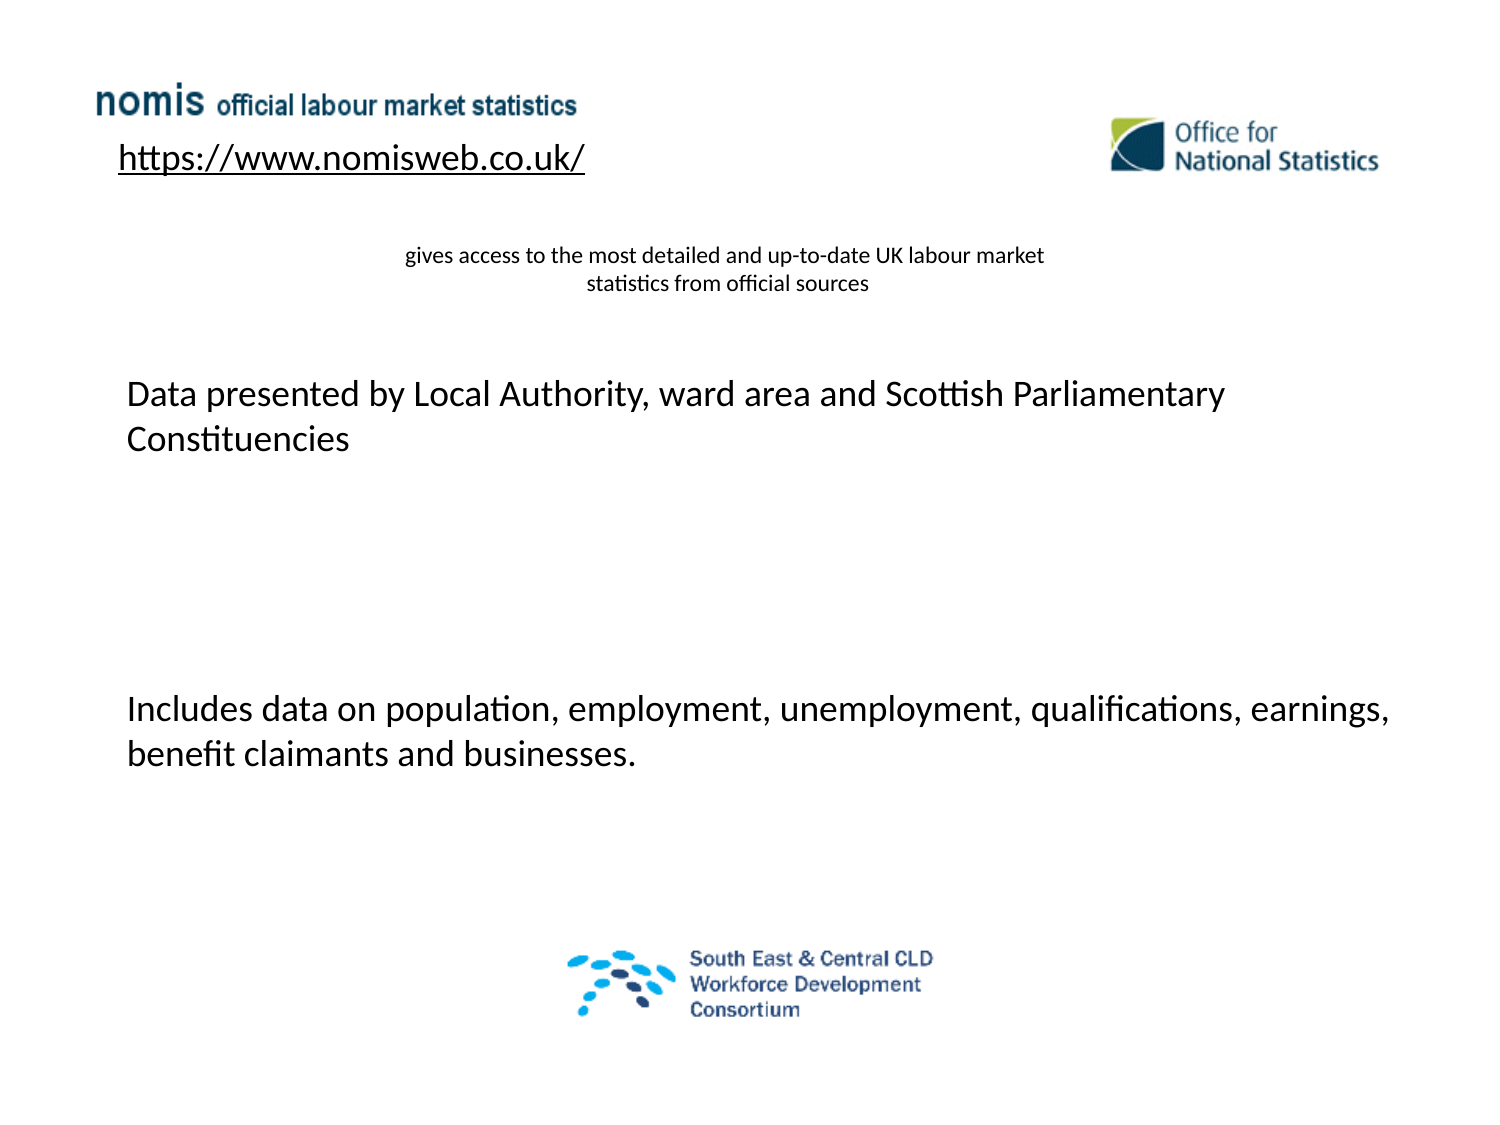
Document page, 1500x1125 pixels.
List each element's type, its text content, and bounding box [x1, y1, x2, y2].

picture [88, 77, 589, 126]
text_box https://www.nomisweb.co.uk/ [103, 125, 609, 186]
title gives access to the most detailed and up-to-date UK labour market statistics from official sources [53, 231, 1404, 350]
picture [1104, 113, 1386, 177]
picture [556, 940, 944, 1029]
text_box Data presented by Local Authority, ward area and Scottish Parliamentary Constituencies Includes data on population, employment, unemployment, qualifications, earnings, benefit claimants and businesses. [112, 361, 1412, 782]
